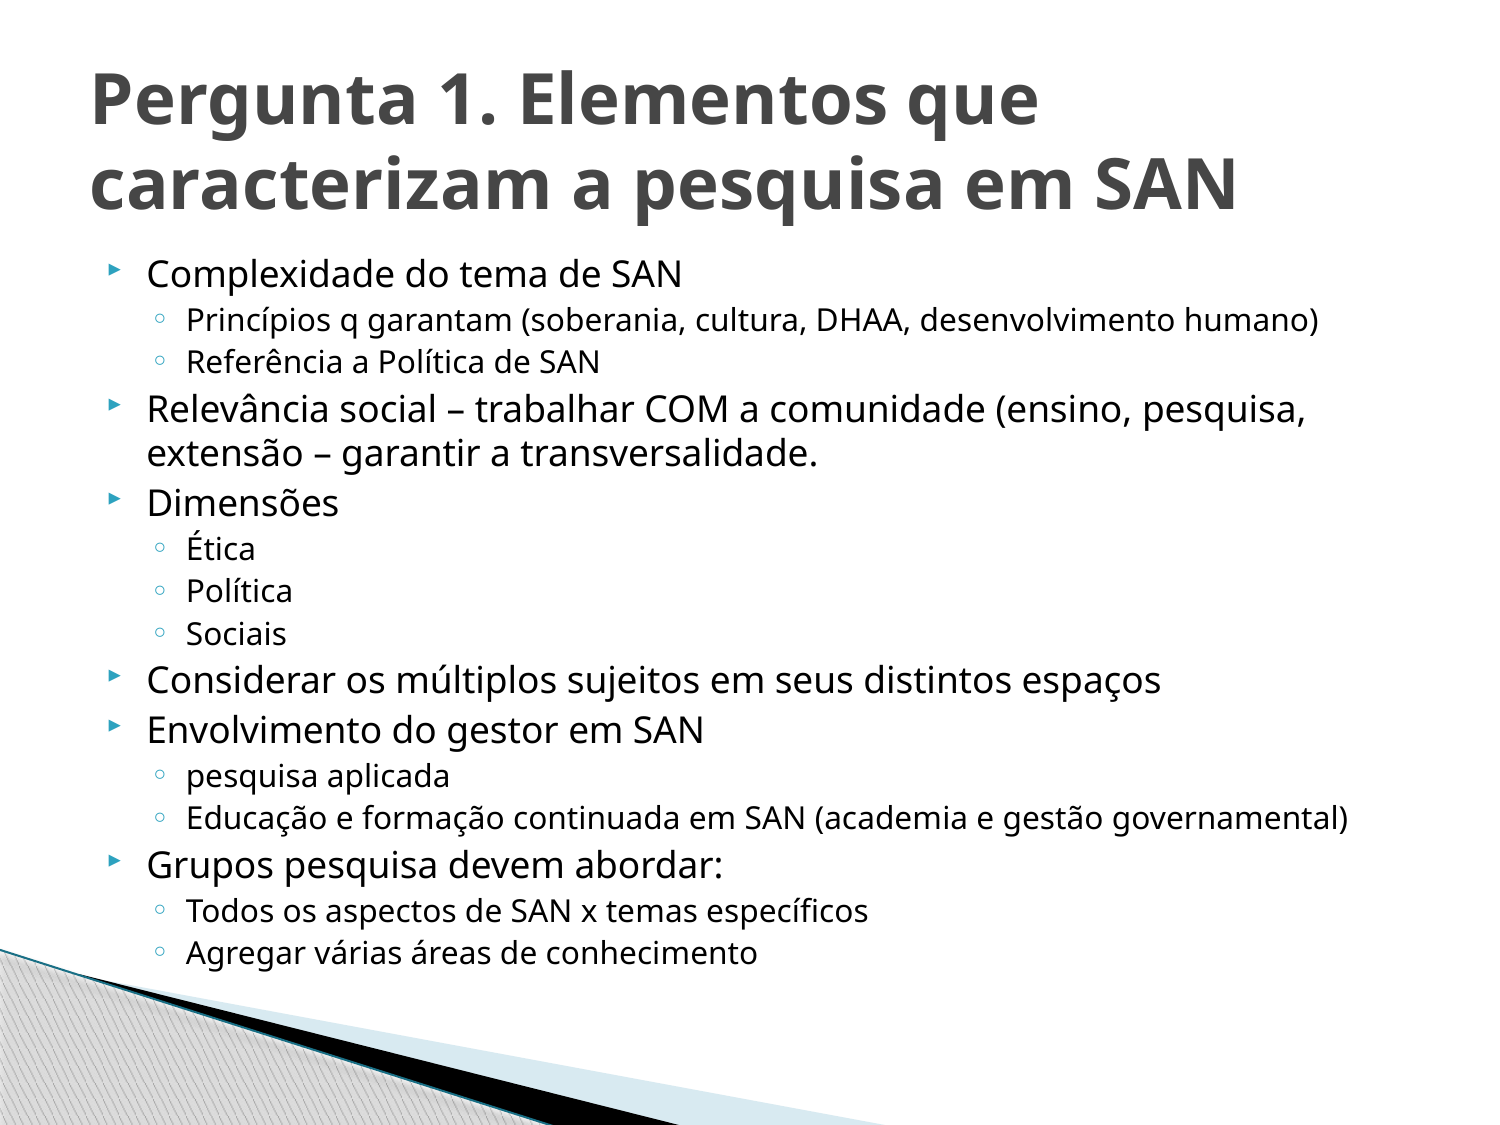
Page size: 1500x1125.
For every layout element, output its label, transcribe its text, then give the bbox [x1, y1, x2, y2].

list Complexidade do tema de SAN Princípios q garantam (soberania, cultura, DHAA, desenvolvimento humano) Referência a Política de SAN Relevância social – trabalhar COM a comunidade (ensino, pesquisa, extensão – garantir a transversalidade. Dimensões Ética Política Sociais Considerar os múltiplos sujeitos em seus distintos espaços Envolvimento do gestor em SAN pesquisa aplicada Educação e formação continuada em SAN (academia e gestão governamental) Grupos pesquisa devem abordar: Todos os aspectos de SAN x temas específicos Agregar várias áreas de conhecimento [75, 243, 1425, 986]
title Pergunta 1. Elementos que caracterizam a pesquisa em SAN [75, 45, 1425, 233]
